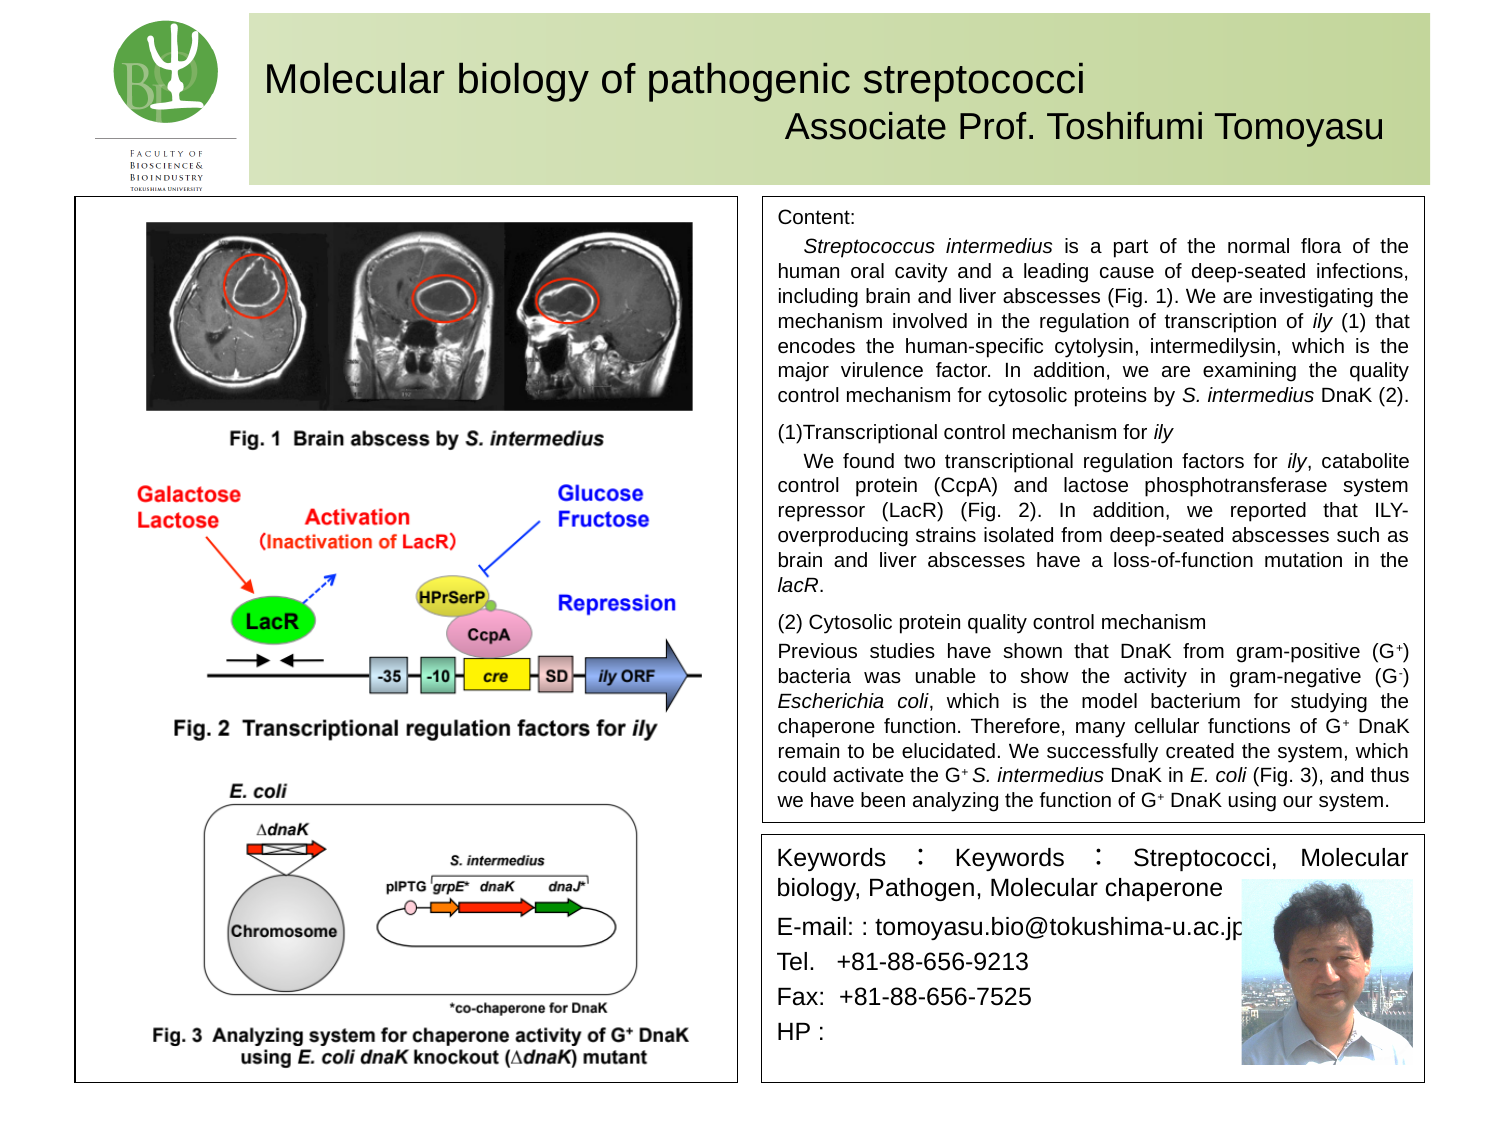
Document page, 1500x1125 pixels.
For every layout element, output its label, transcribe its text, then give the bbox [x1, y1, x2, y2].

picture [143, 219, 695, 452]
picture [147, 774, 691, 1071]
list Keywords：Keywords：Streptococci, Molecular biology, Pathogen, Molecular chaperone E-mail: : tomoyasu.bio@tokushima-u.ac.jp Tel. +81-88-656-9213 Fax: +81-88-656-7525 HP : [761, 834, 1425, 1083]
picture [88, 18, 243, 196]
list [75, 196, 738, 1083]
picture [135, 479, 703, 742]
list Content: Streptococcus intermedius is a part of the normal flora of the human oral cavity and a leading cause of deep-seated infections, including brain and liver abscesses (Fig. 1). We are investigating the mechanism involved in the regulation of transcription of ily (1) that encodes the human-specific cytolysin, intermedilysin, which is the major virulence factor. In addition, we are examining the quality control mechanism for cytosolic proteins by S. intermedius DnaK (2). (1)Transcriptional control mechanism for ily We found two transcriptional regulation factors for ily, catabolite control protein (CcpA) and lactose phosphotransferase system repressor (LacR) (Fig. 2). In addition, we reported that ILY-overproducing strains isolated from deep-seated abscesses such as brain and liver abscesses have a loss-of-function mutation in the lacR. (2) Cytosolic protein quality control mechanism Previous studies have shown that DnaK from gram-positive (G+) bacteria was unable to show the activity in gram-negative (G-) Escherichia coli, which is the model bacterium for studying the chaperone function. Therefore, many cellular functions of G+ DnaK remain to be elucidated. We successfully created the system, which could activate the G+ S. intermedius DnaK in E. coli (Fig. 3), and thus we have been analyzing the function of G+ DnaK using our system. [762, 196, 1425, 823]
picture [1241, 879, 1414, 1066]
title Molecular biology of pathogenic streptococci Associate Prof. Toshifumi Tomoyasu [248, 13, 1431, 185]
